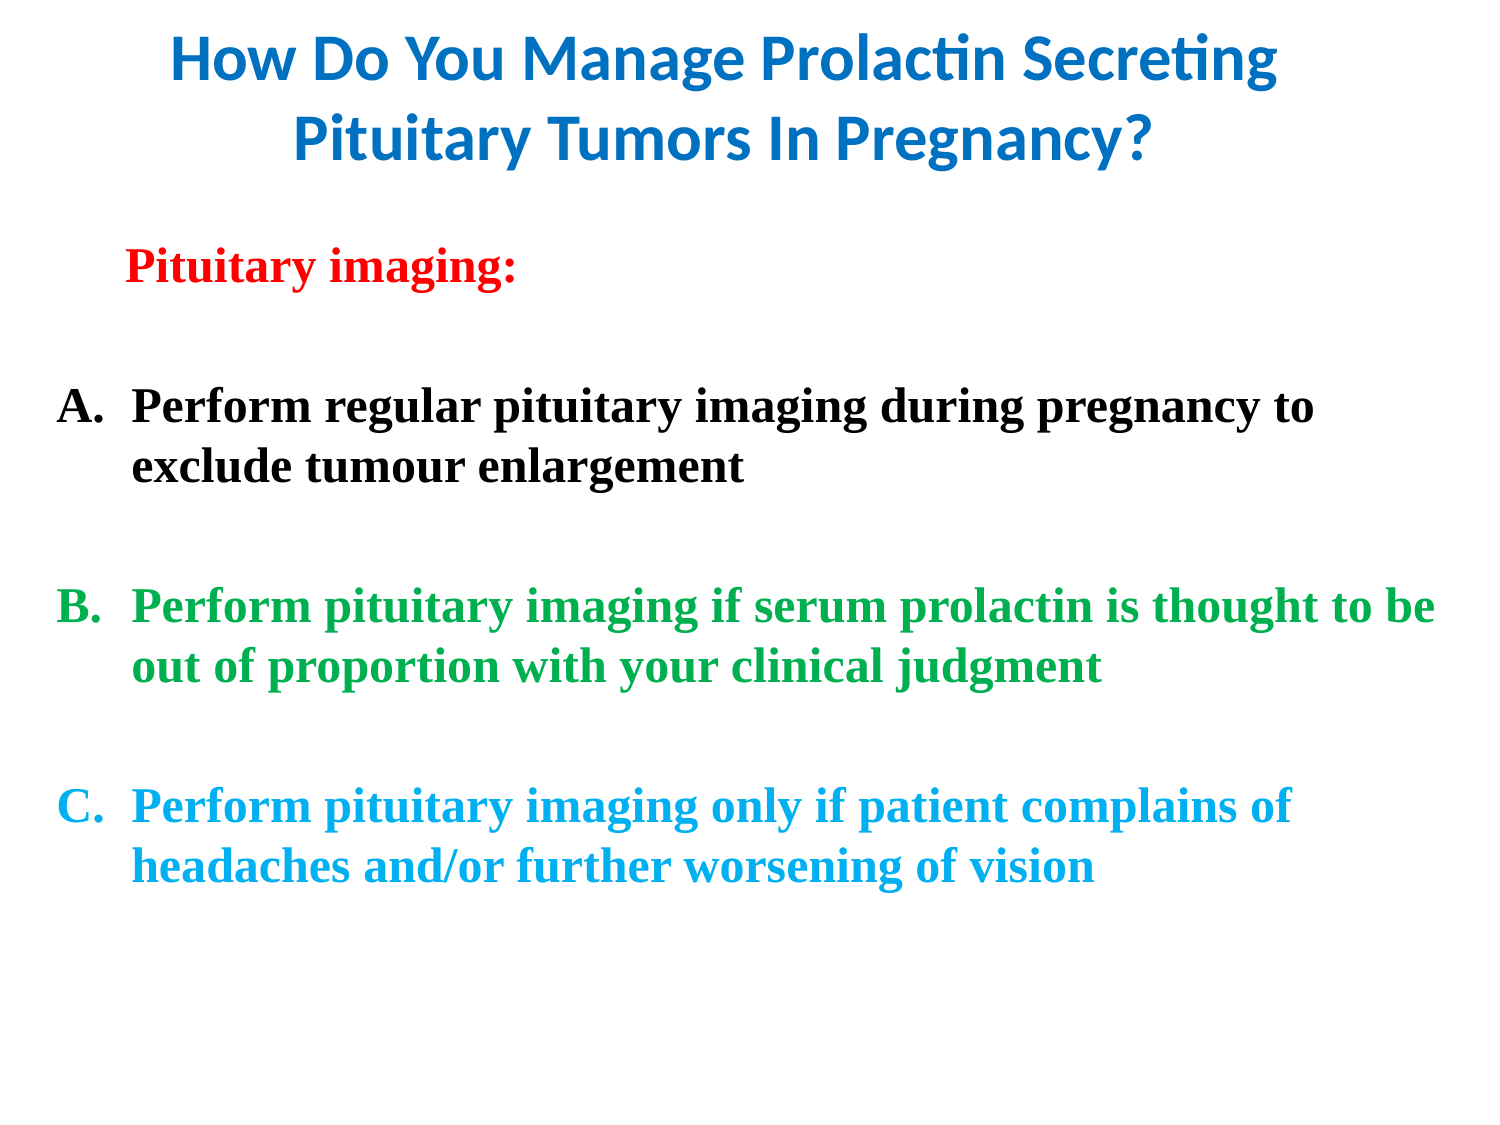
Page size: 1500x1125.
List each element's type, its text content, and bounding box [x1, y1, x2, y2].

list Pituitary imaging: Perform regular pituitary imaging during pregnancy to exclude tumour enlargement Perform pituitary imaging if serum prolactin is thought to be out of proportion with your clinical judgment Perform pituitary imaging only if patient complains of headaches and/or further worsening of vision [41, 224, 1459, 1075]
title How Do You Manage Prolactin Secreting Pituitary Tumors In Pregnancy? [29, 0, 1420, 188]
